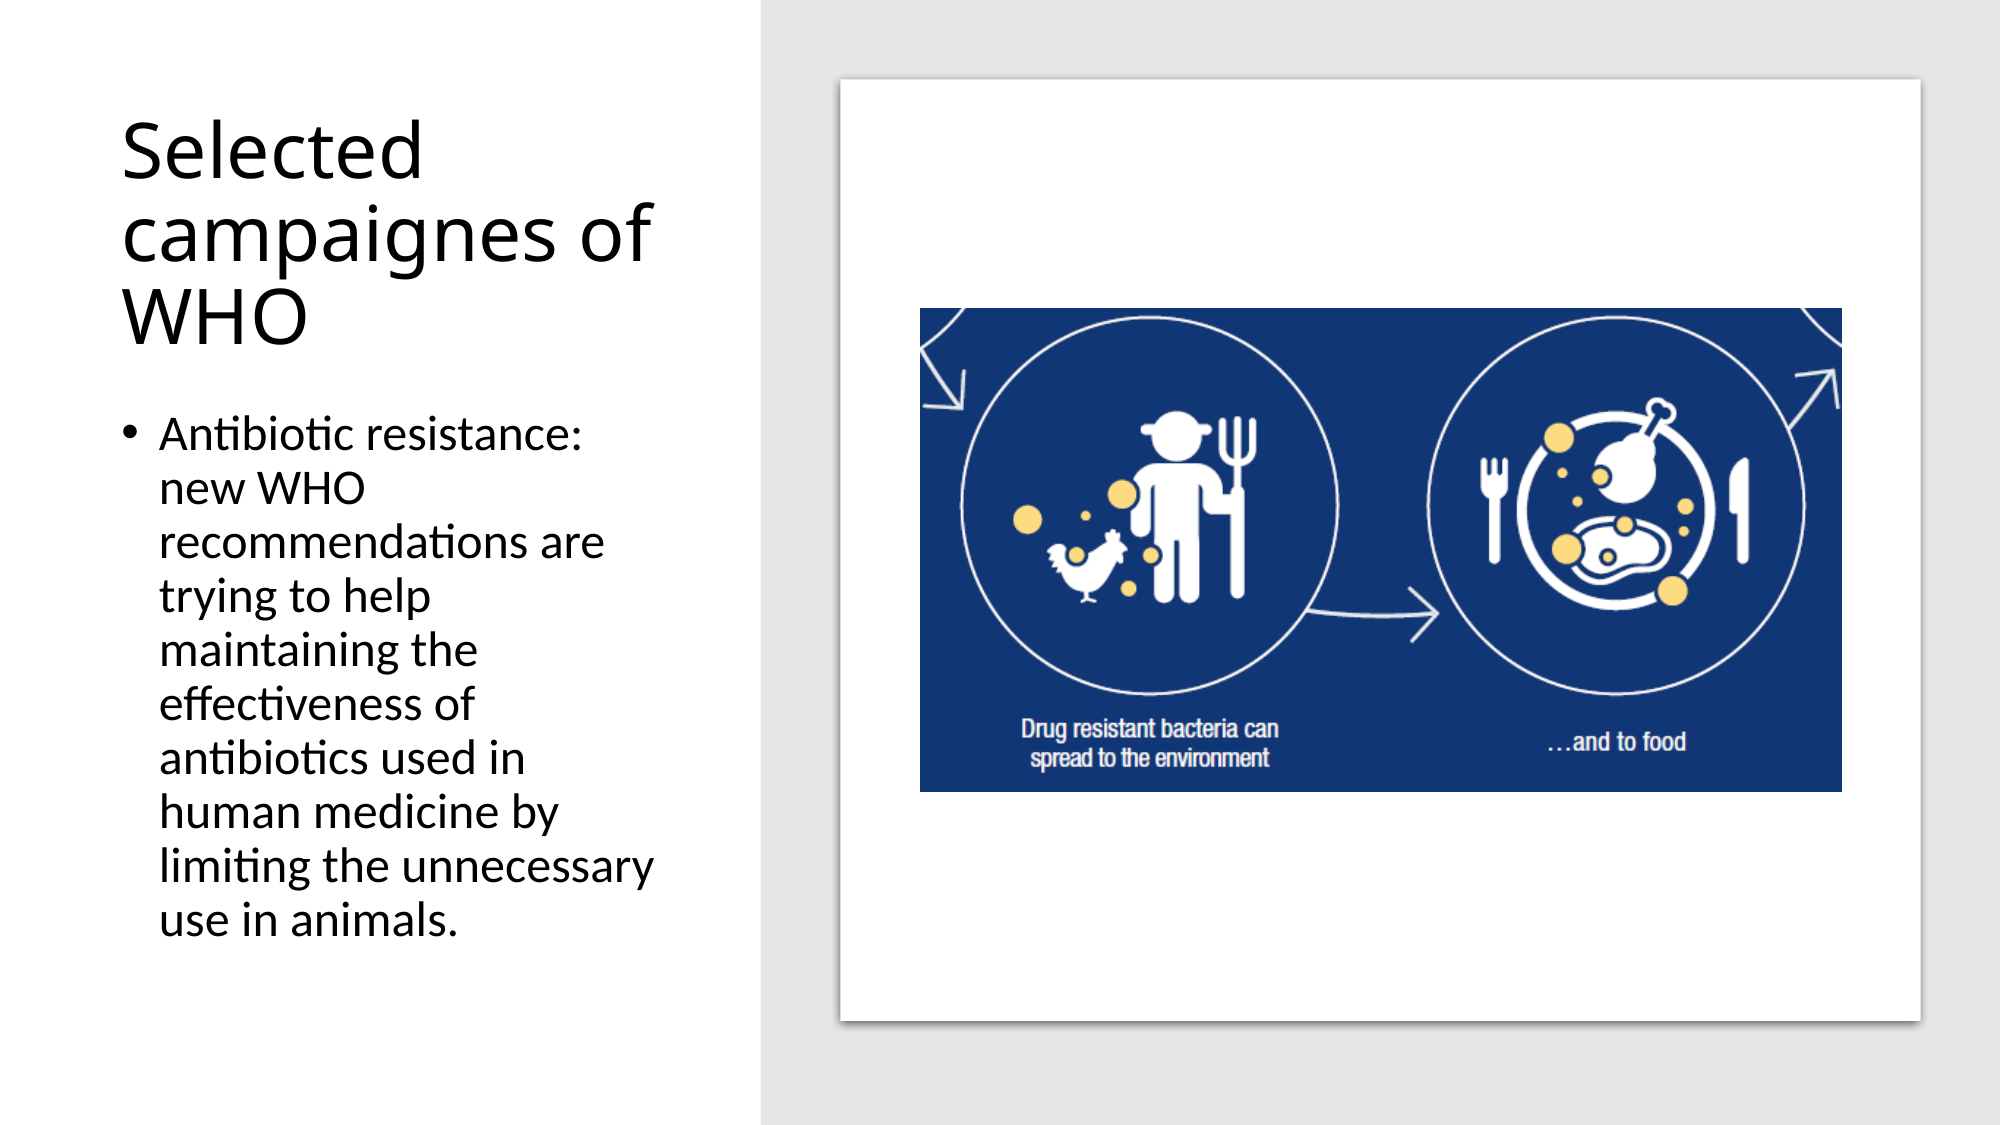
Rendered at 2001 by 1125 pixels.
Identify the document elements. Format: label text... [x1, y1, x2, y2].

text_box [760, 0, 2000, 1125]
text_box Selected campaignes of WHO [106, 103, 682, 370]
list Antibiotic resistance: new WHO recommendations are trying to help maintaining the effectiveness of antibiotics used in human medicine by limiting the unnecessary use in animals. [106, 399, 682, 1021]
picture [919, 308, 1842, 792]
text_box [839, 78, 1922, 1022]
